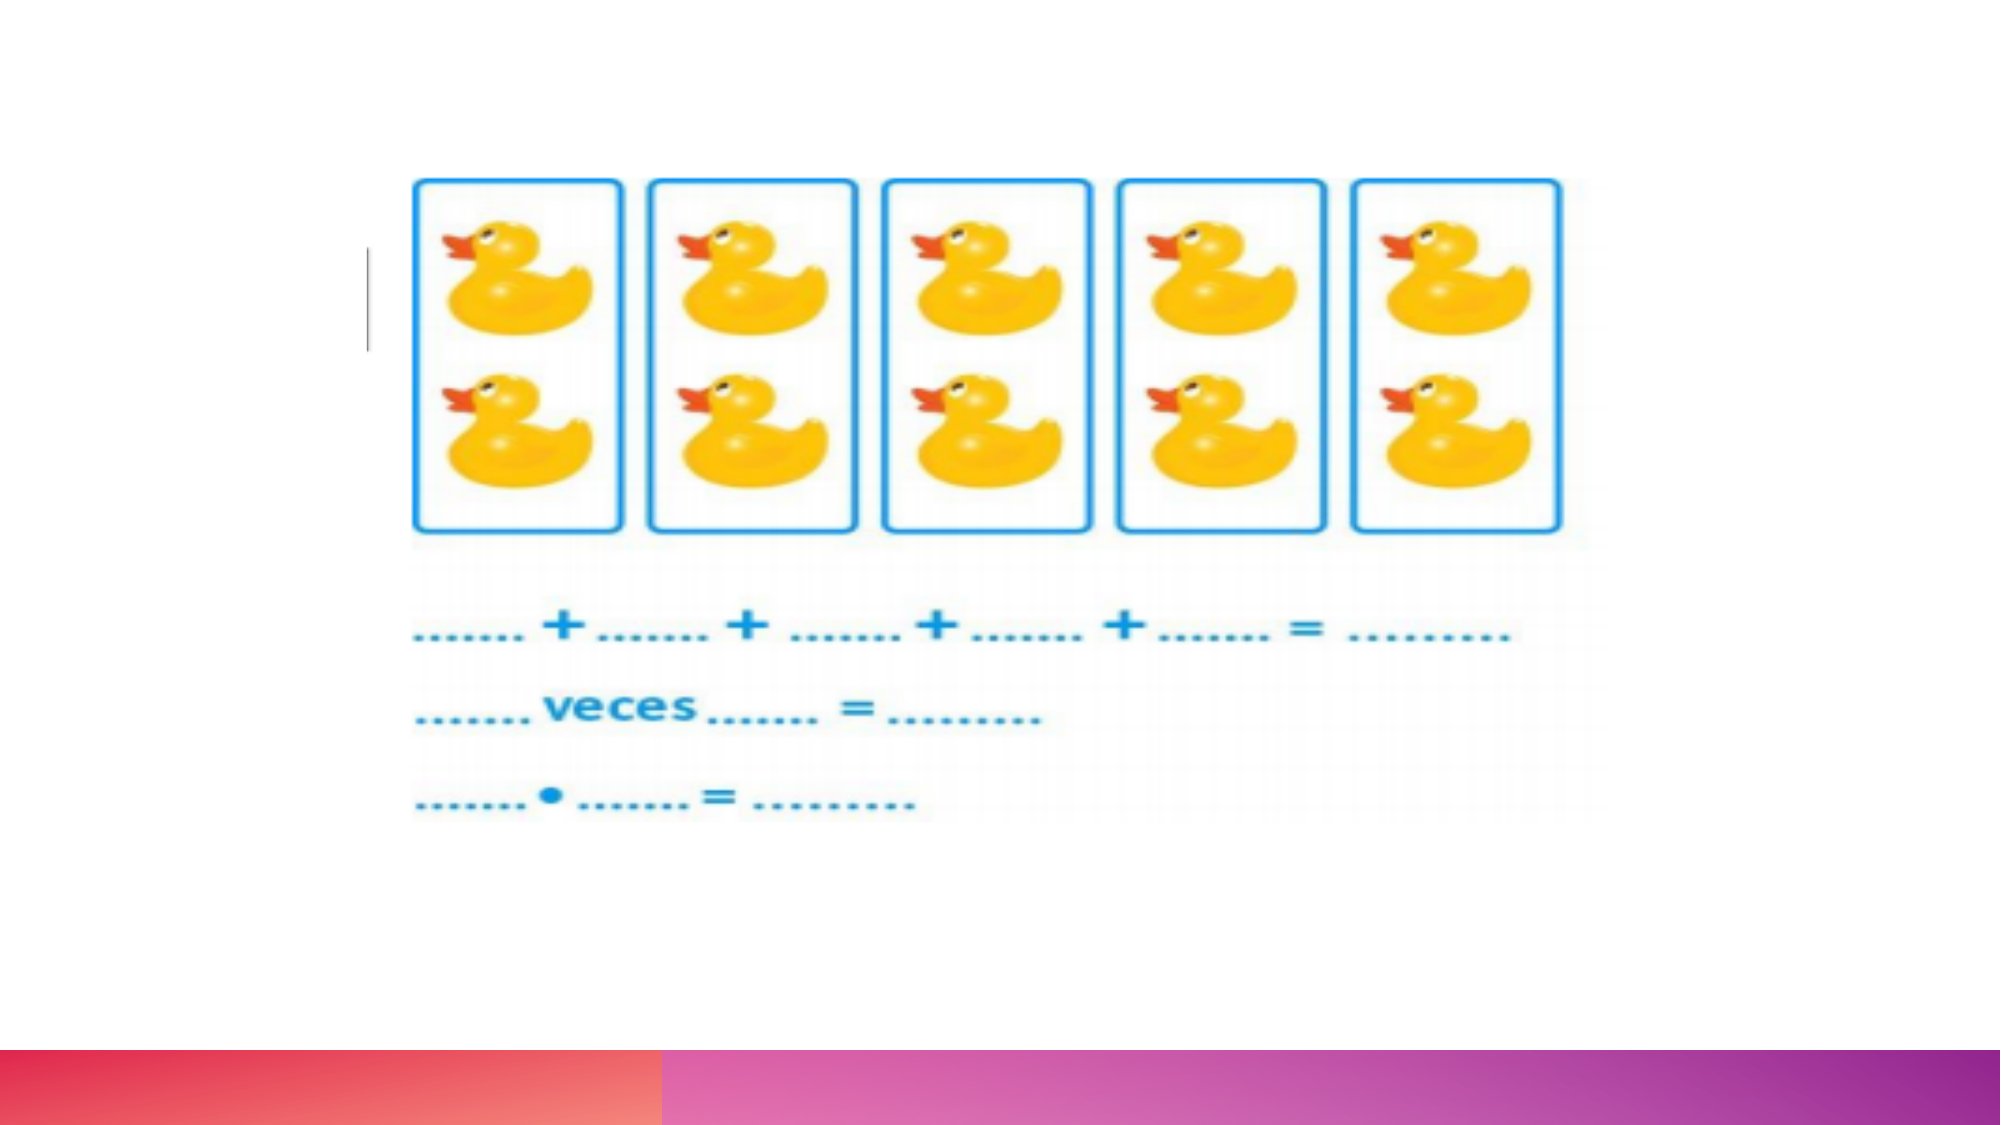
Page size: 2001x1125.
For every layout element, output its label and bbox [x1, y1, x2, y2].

list [366, 85, 1609, 870]
